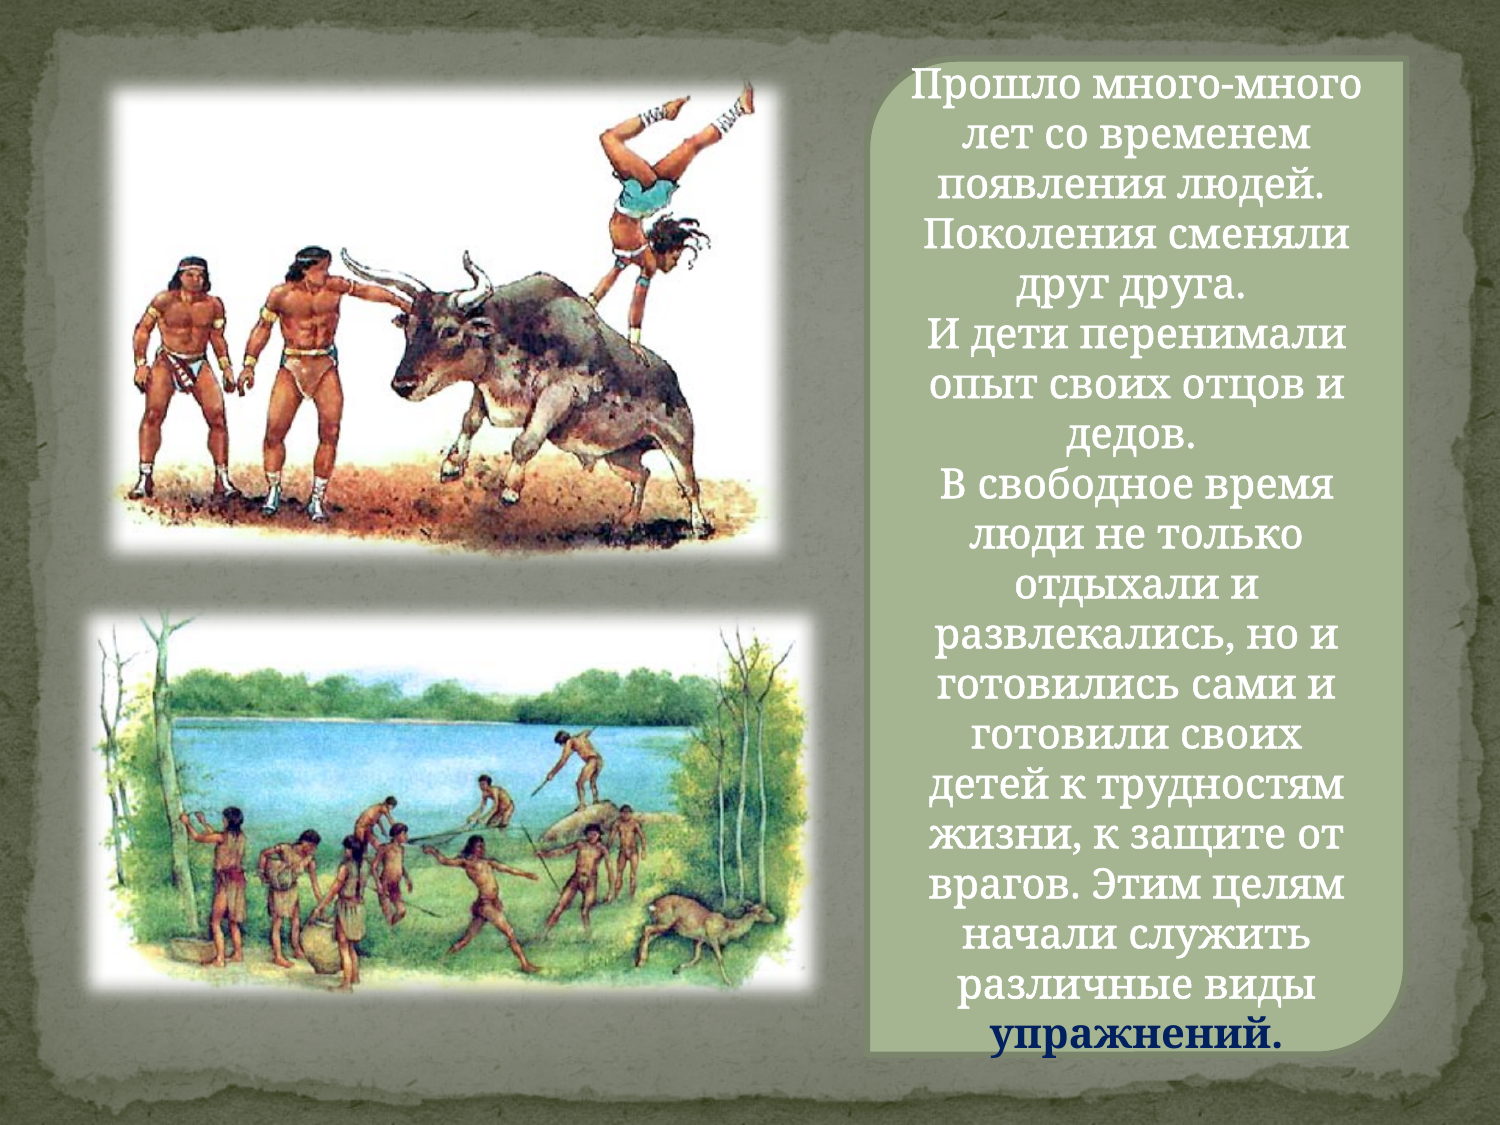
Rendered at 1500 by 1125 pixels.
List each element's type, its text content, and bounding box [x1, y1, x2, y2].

text_box Прошло много-много лет со временем появления людей. Поколения сменяли друг друга. И дети перенимали опыт своих отцов и дедов. В свободное время люди не только отдыхали и развлекались, но и готовились сами и готовили своих детей к трудностям жизни, к защите от врагов. Этим целям начали служить различные виды упражнений. [863, 55, 1410, 1058]
picture [72, 599, 830, 1008]
picture [95, 72, 797, 570]
